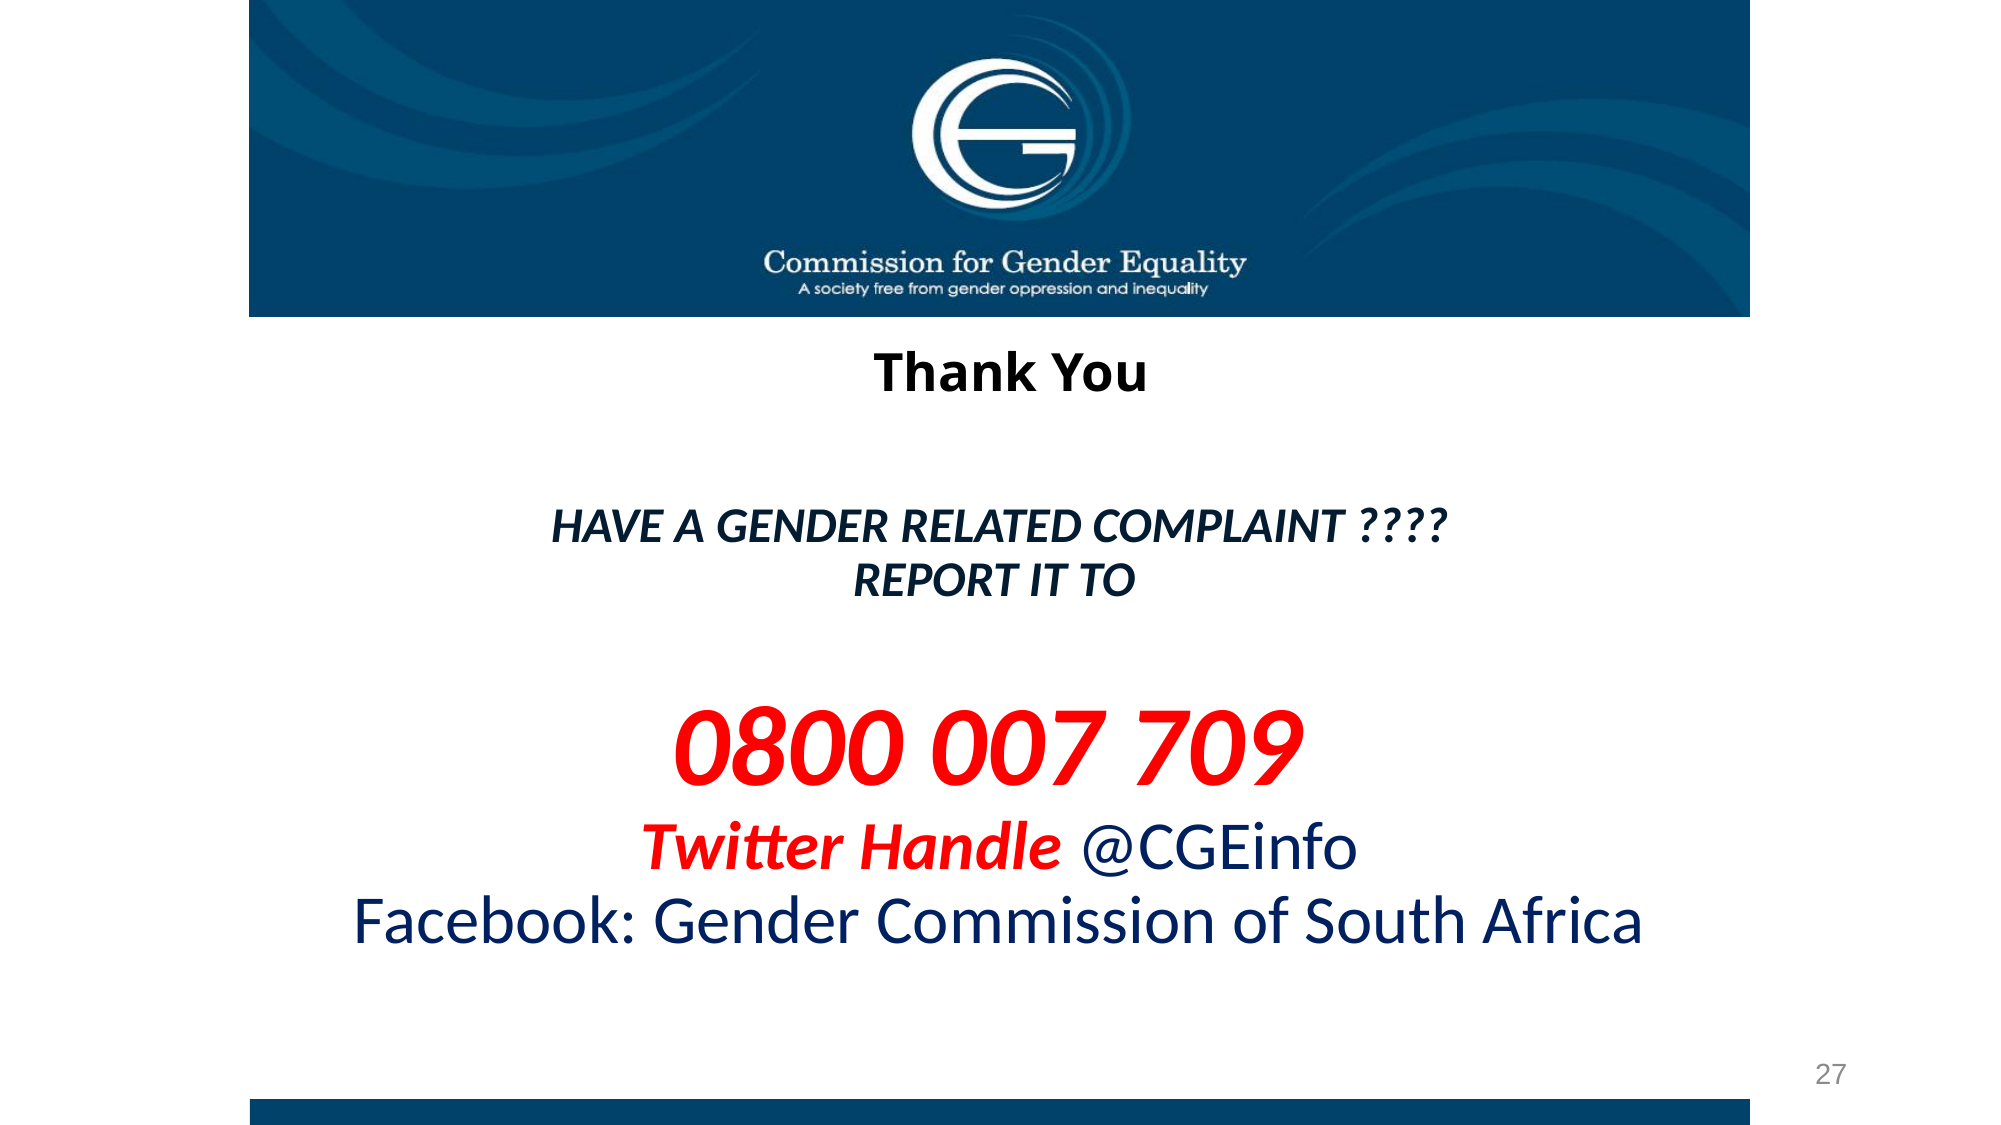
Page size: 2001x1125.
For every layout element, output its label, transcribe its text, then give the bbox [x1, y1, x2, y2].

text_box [249, 0, 1750, 1125]
slide_number 27 [1750, 1042, 1863, 1103]
